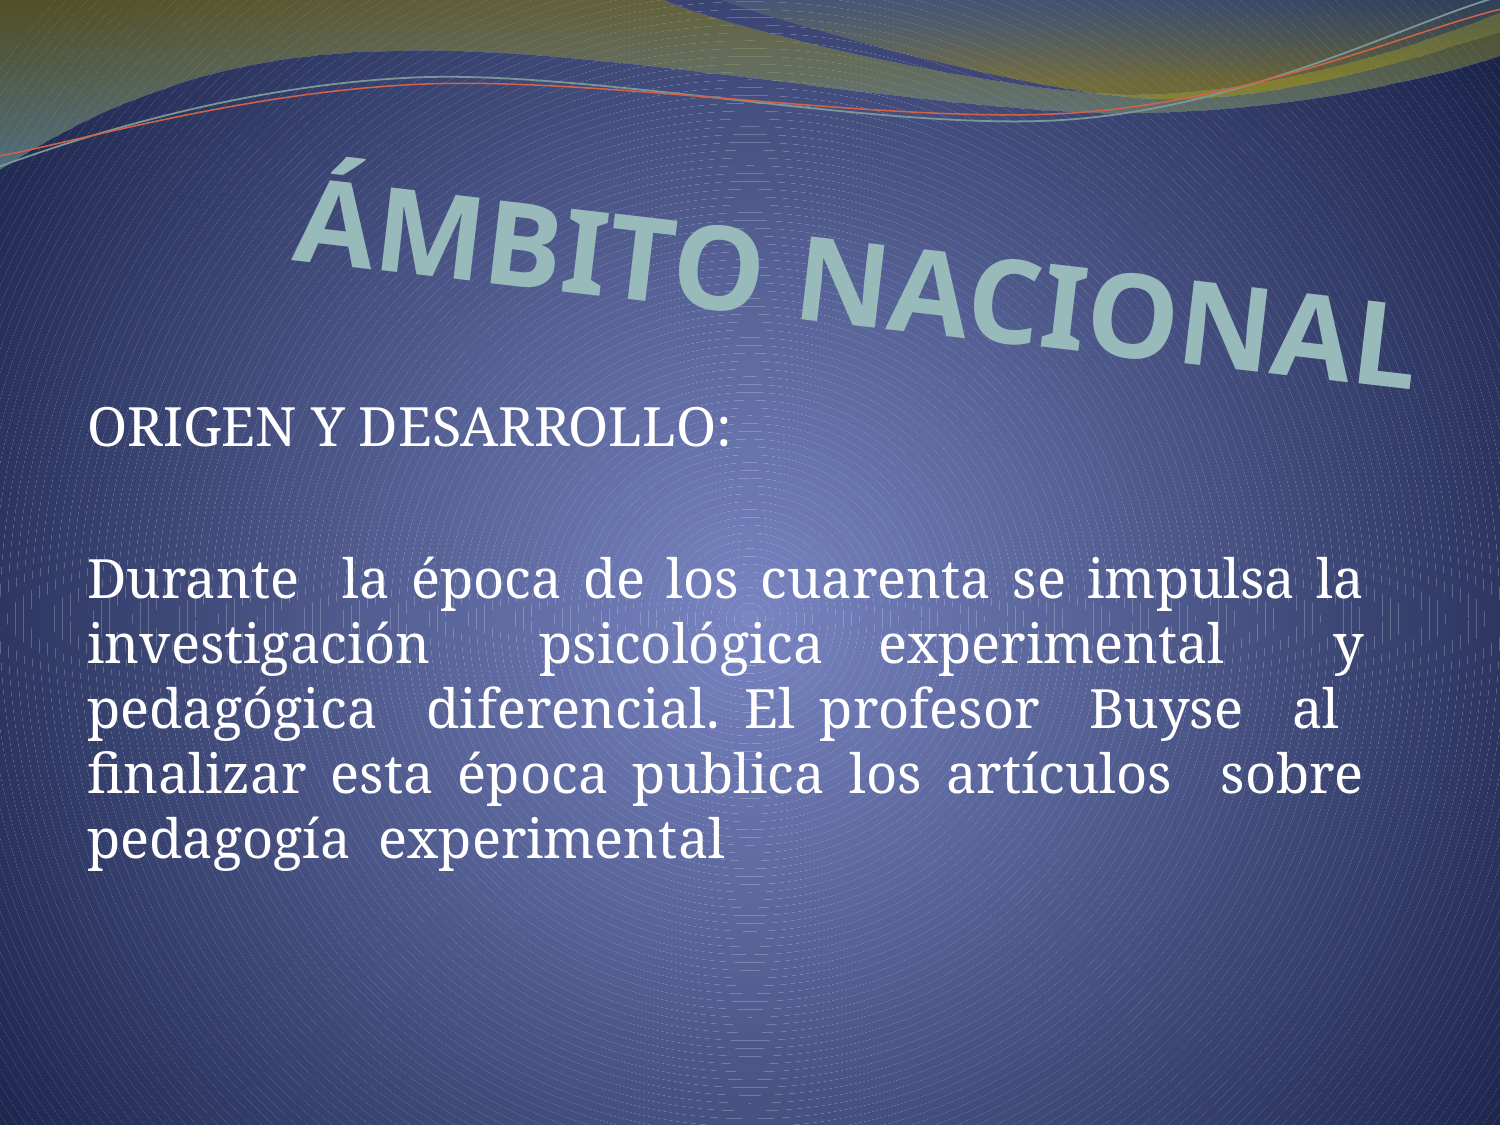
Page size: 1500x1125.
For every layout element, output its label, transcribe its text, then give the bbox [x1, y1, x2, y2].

subtitle ORIGEN Y DESARROLLO: Durante la época de los cuarenta se impulsa la investigación psicológica experimental y pedagógica diferencial. El profesor Buyse al finalizar esta época publica los artículos sobre pedagogía experimental [87, 385, 1376, 1083]
title ÁMBITO NACIONAL [76, 0, 1447, 416]
